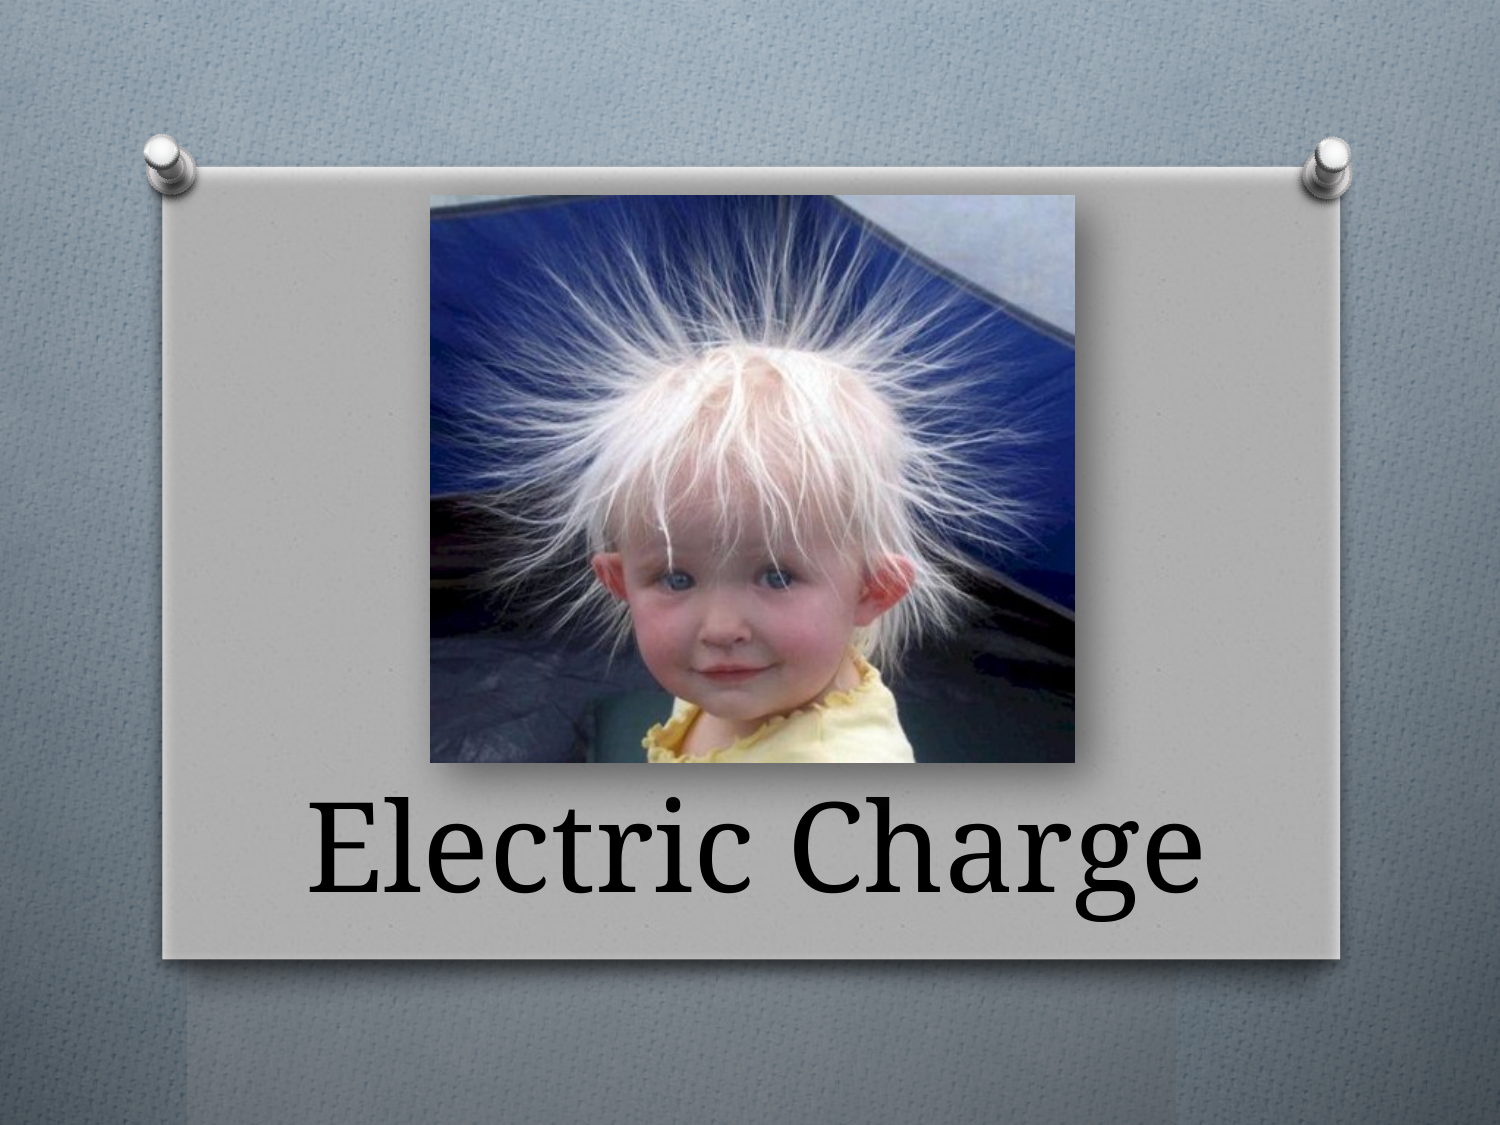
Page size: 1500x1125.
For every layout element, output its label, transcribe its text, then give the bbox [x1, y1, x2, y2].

picture [112, 100, 235, 224]
subtitle [762, 512, 1325, 938]
title Electric Charge [287, 750, 762, 925]
picture [1274, 109, 1396, 230]
picture [429, 194, 1076, 763]
